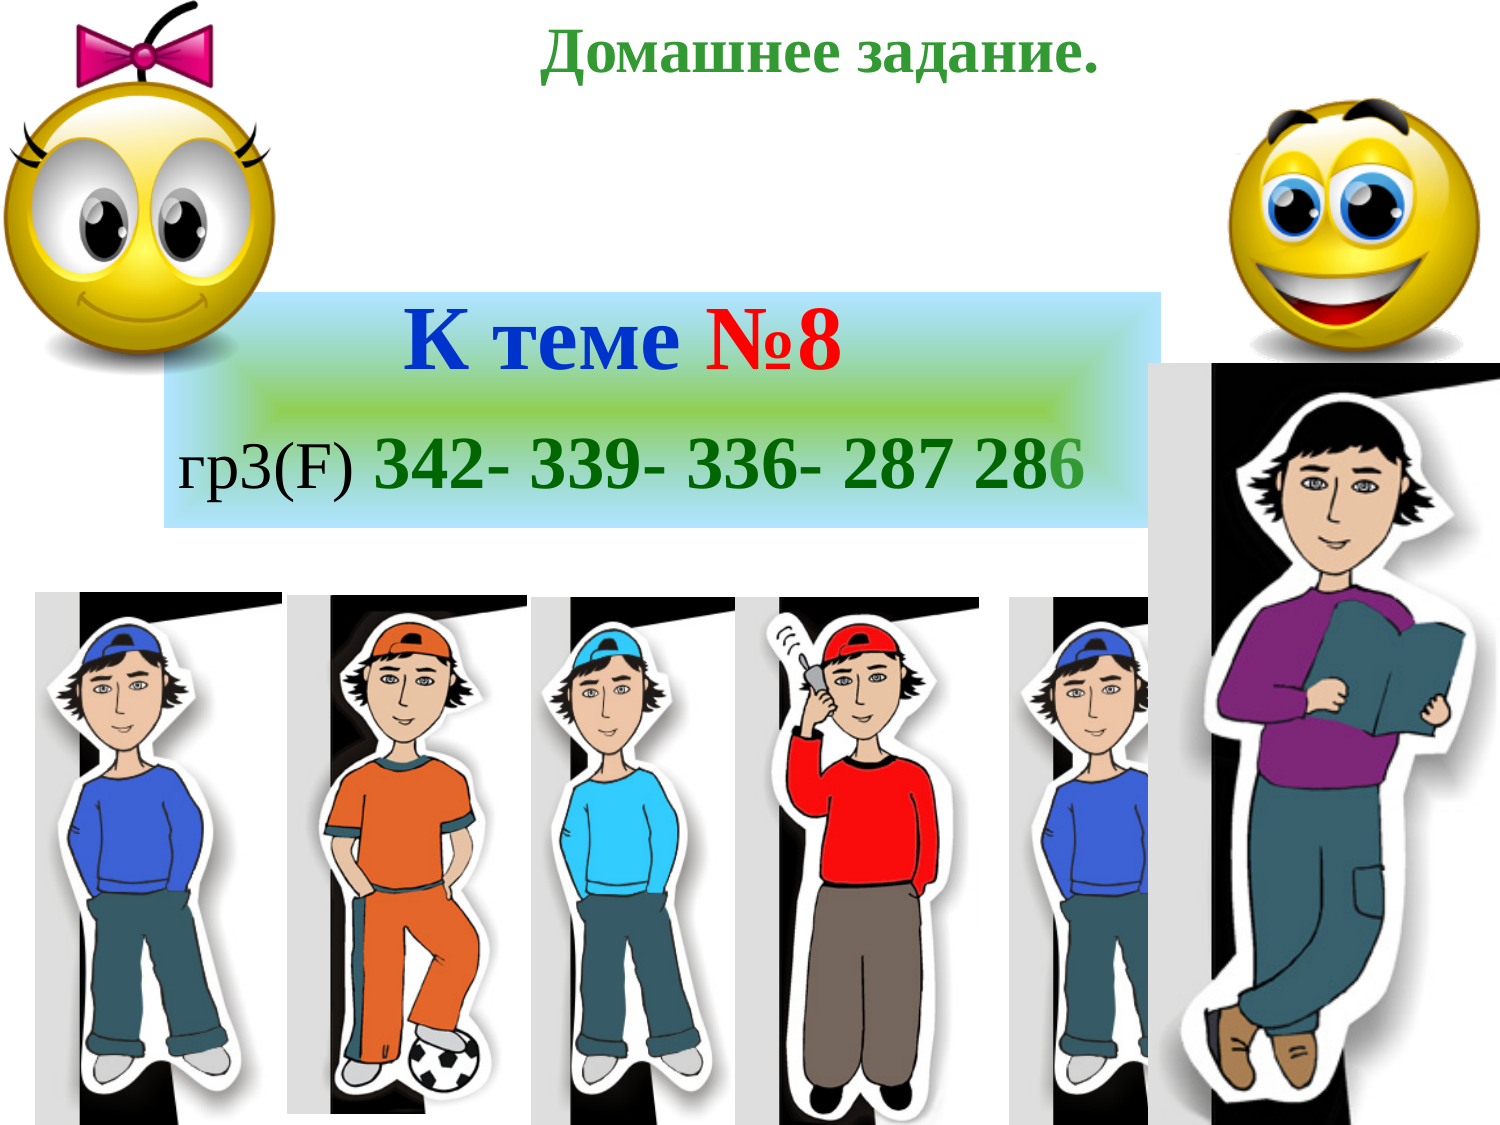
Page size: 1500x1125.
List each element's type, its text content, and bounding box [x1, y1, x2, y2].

picture [0, 0, 277, 378]
list К теме №8 гр3(F) 342- 339- 336- 287 286 [163, 292, 1161, 528]
picture [287, 595, 527, 1114]
picture [1008, 74, 1500, 1125]
picture [531, 597, 980, 1125]
picture [34, 591, 282, 1125]
title Домашнее задание. [351, 0, 1290, 93]
